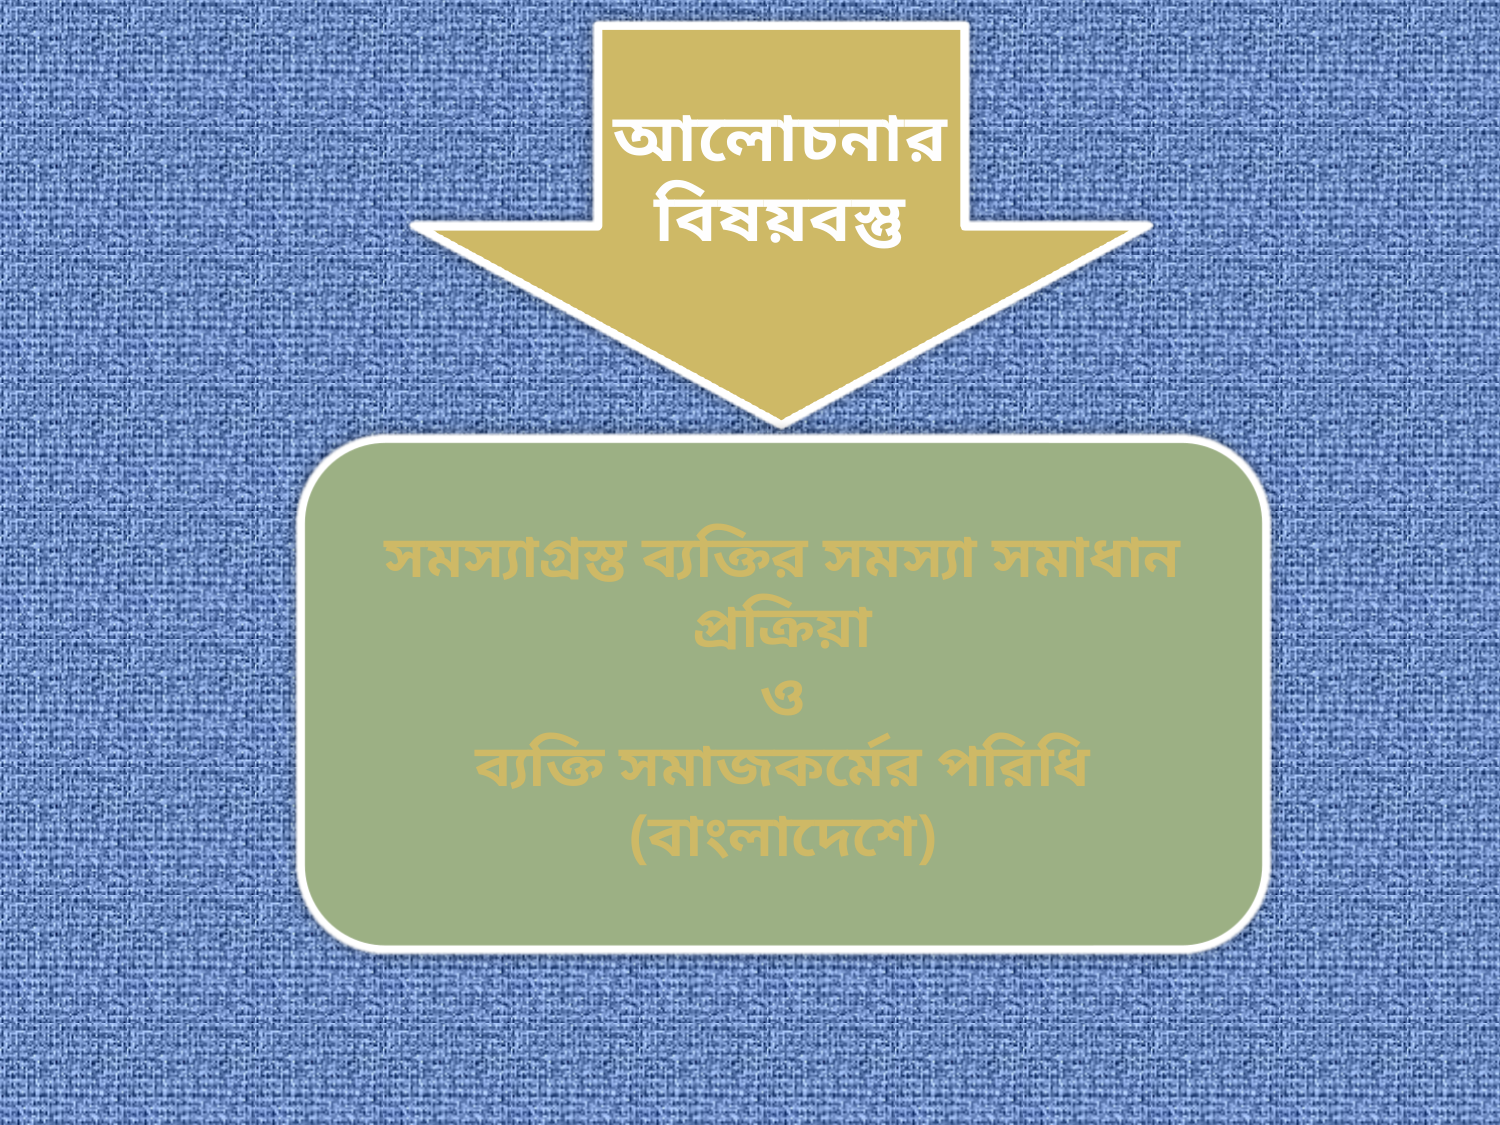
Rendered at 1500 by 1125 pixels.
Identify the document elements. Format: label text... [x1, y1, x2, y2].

text_box আলোচনার বিষয়বস্তু [411, 23, 1151, 423]
text_box সমস্যাগ্রস্ত ব্যক্তির সমস্যা সমাধান প্রক্রিয়া ও ব্যক্তি সমাজকর্মের পরিধি (বাংলাদেশে) [298, 436, 1269, 952]
picture [0, 0, 1500, 1125]
